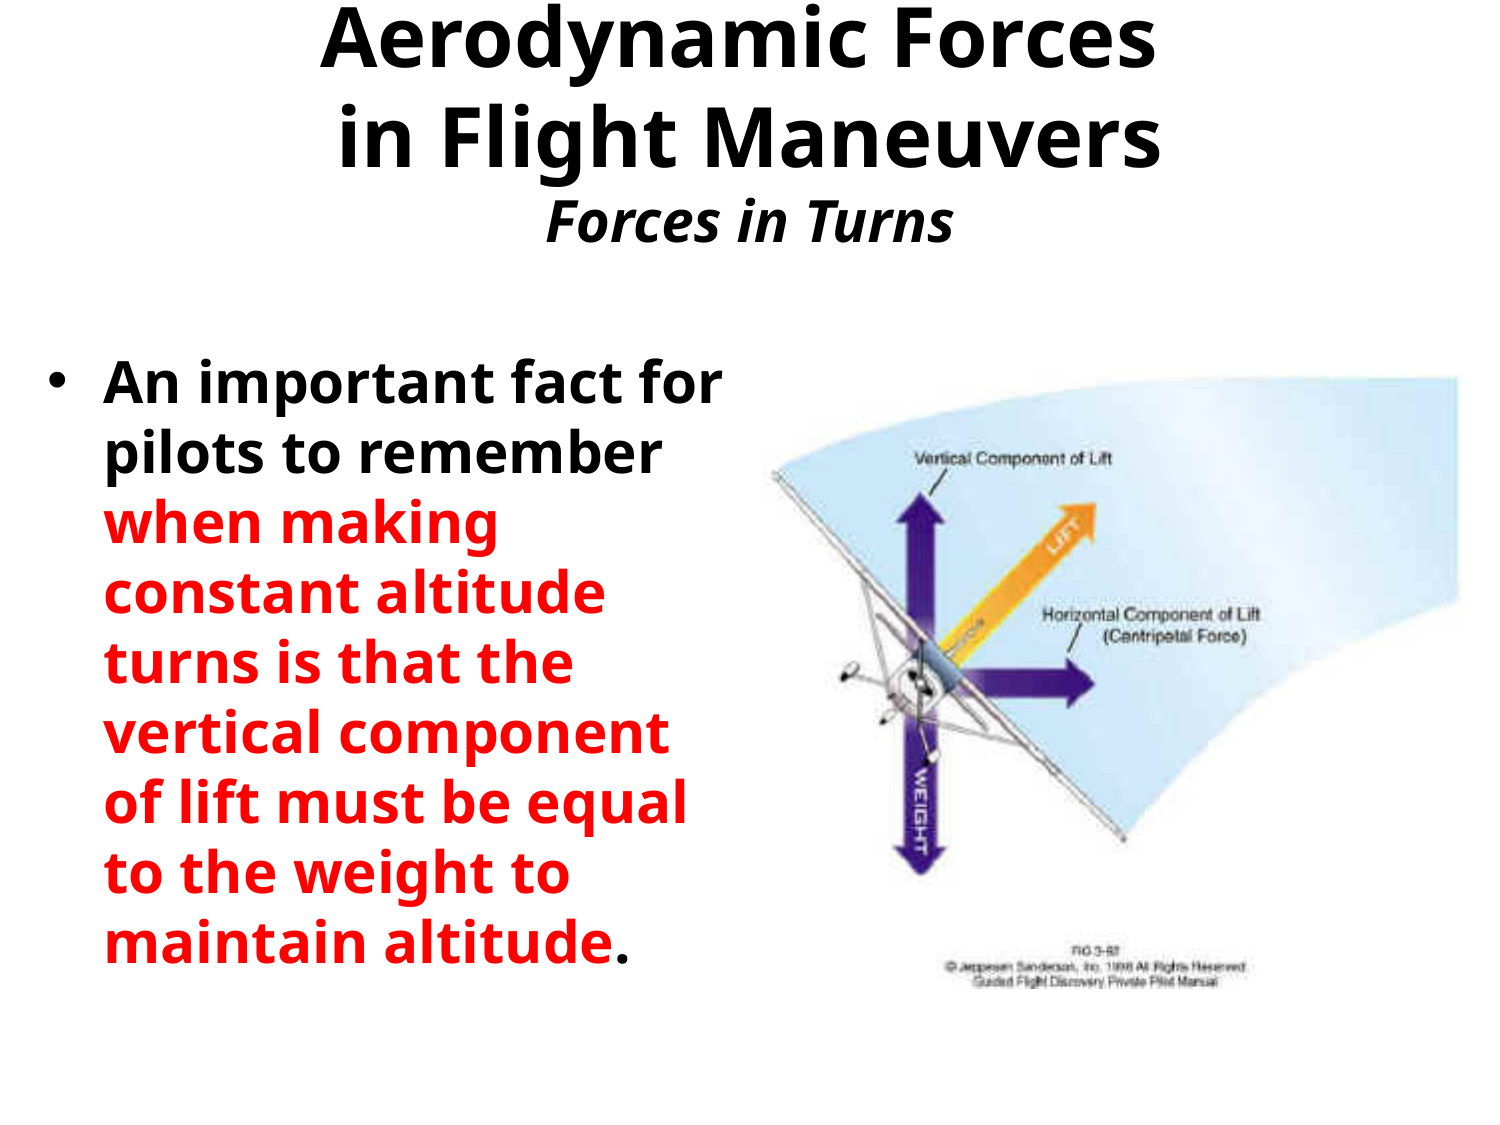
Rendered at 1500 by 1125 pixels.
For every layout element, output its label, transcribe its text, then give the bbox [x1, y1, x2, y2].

text_box An important fact for pilots to remember when making constant altitude turns is that the vertical component of lift must be equal to the weight to maintain altitude. [32, 337, 744, 983]
title Aerodynamic Forces in Flight Maneuvers Forces in Turns [75, 24, 1425, 213]
picture [762, 374, 1463, 989]
